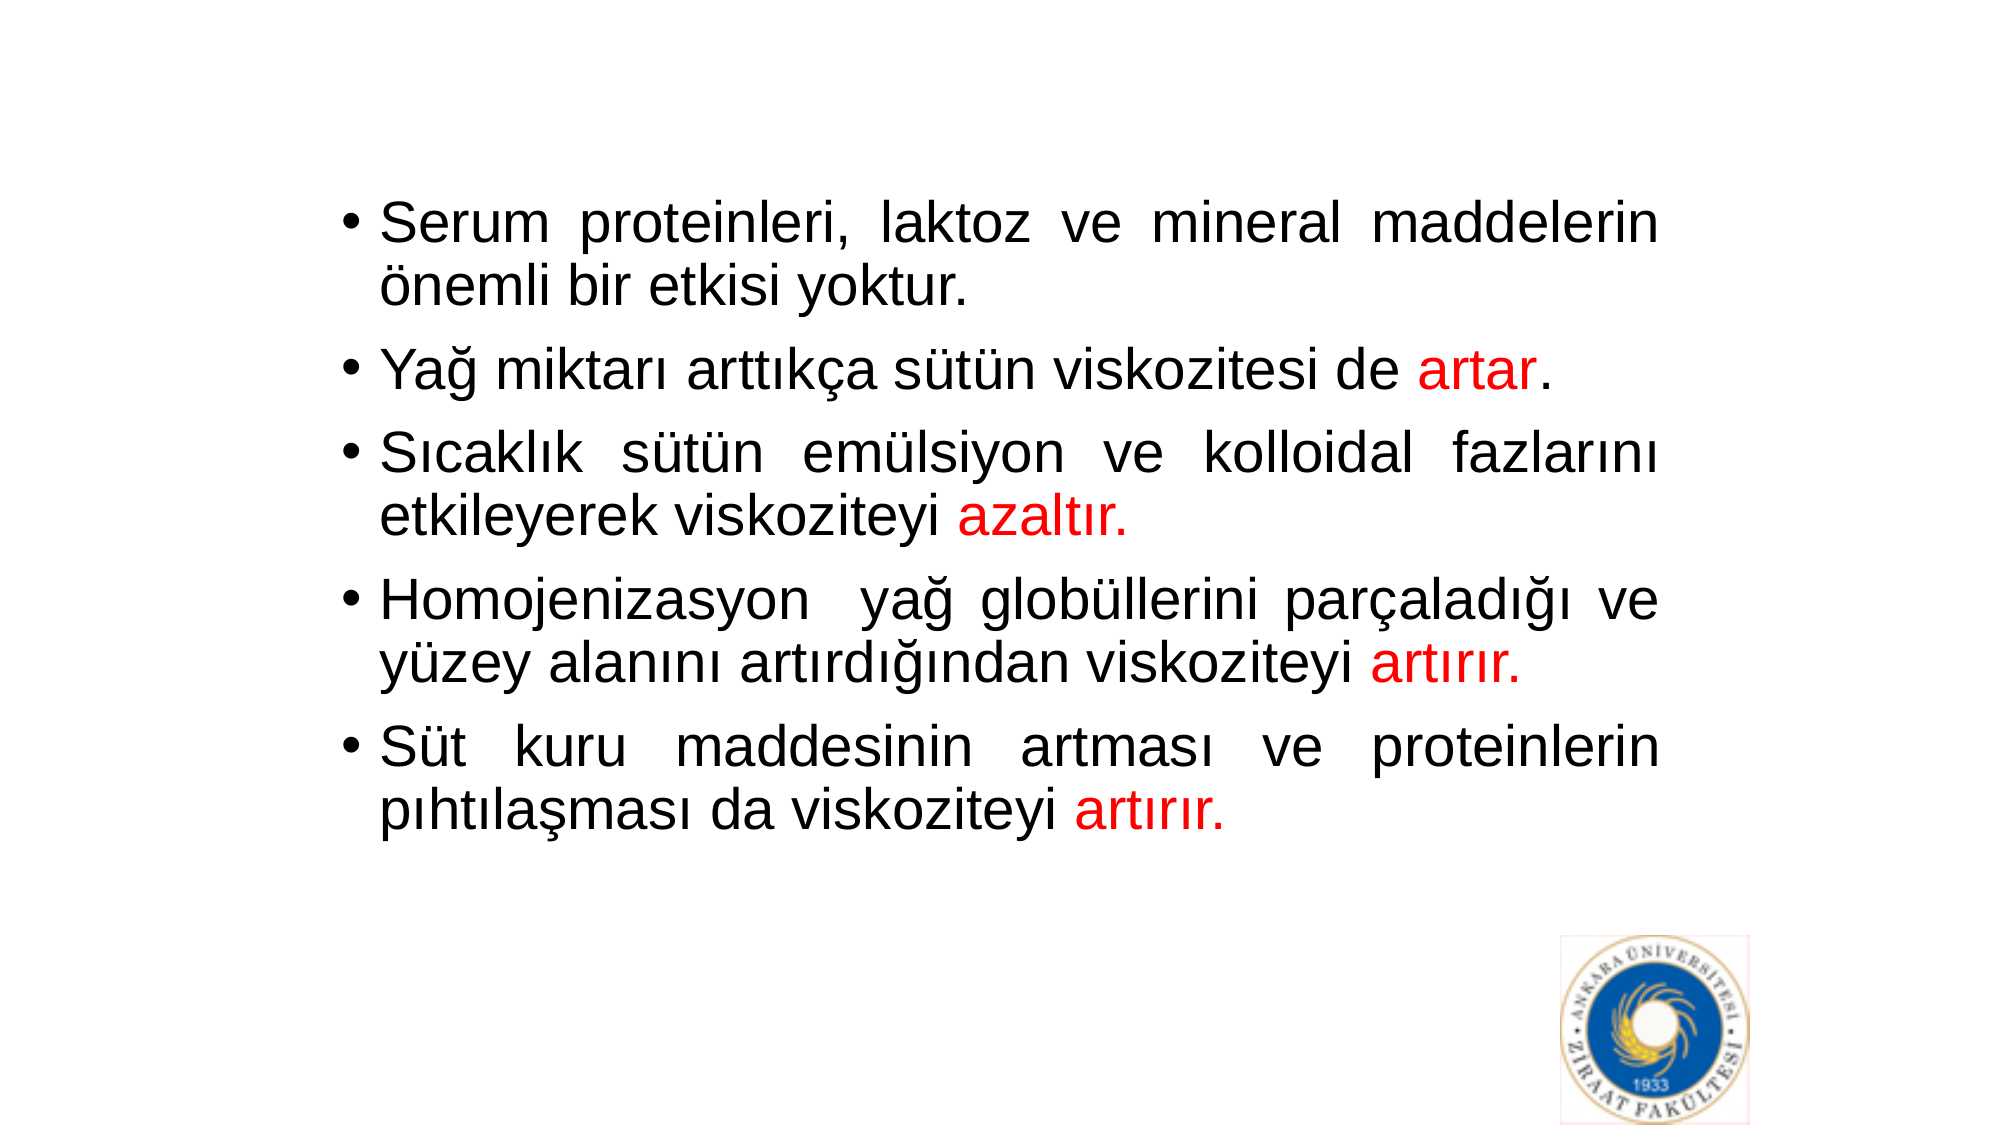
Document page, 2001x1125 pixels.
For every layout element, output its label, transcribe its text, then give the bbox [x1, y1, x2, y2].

picture [1560, 935, 1750, 1125]
list Serum proteinleri, laktoz ve mineral maddelerin önemli bir etkisi yoktur. Yağ miktarı arttıkça sütün viskozitesi de artar. Sıcaklık sütün emülsiyon ve kolloidal fazlarını etkileyerek viskoziteyi azaltır. Homojenizasyon yağ globüllerini parçaladığı ve yüzey alanını artırdığından viskoziteyi artırır. Süt kuru maddesinin artması ve proteinlerin pıhtılaşması da viskoziteyi artırır. [326, 184, 1677, 1073]
